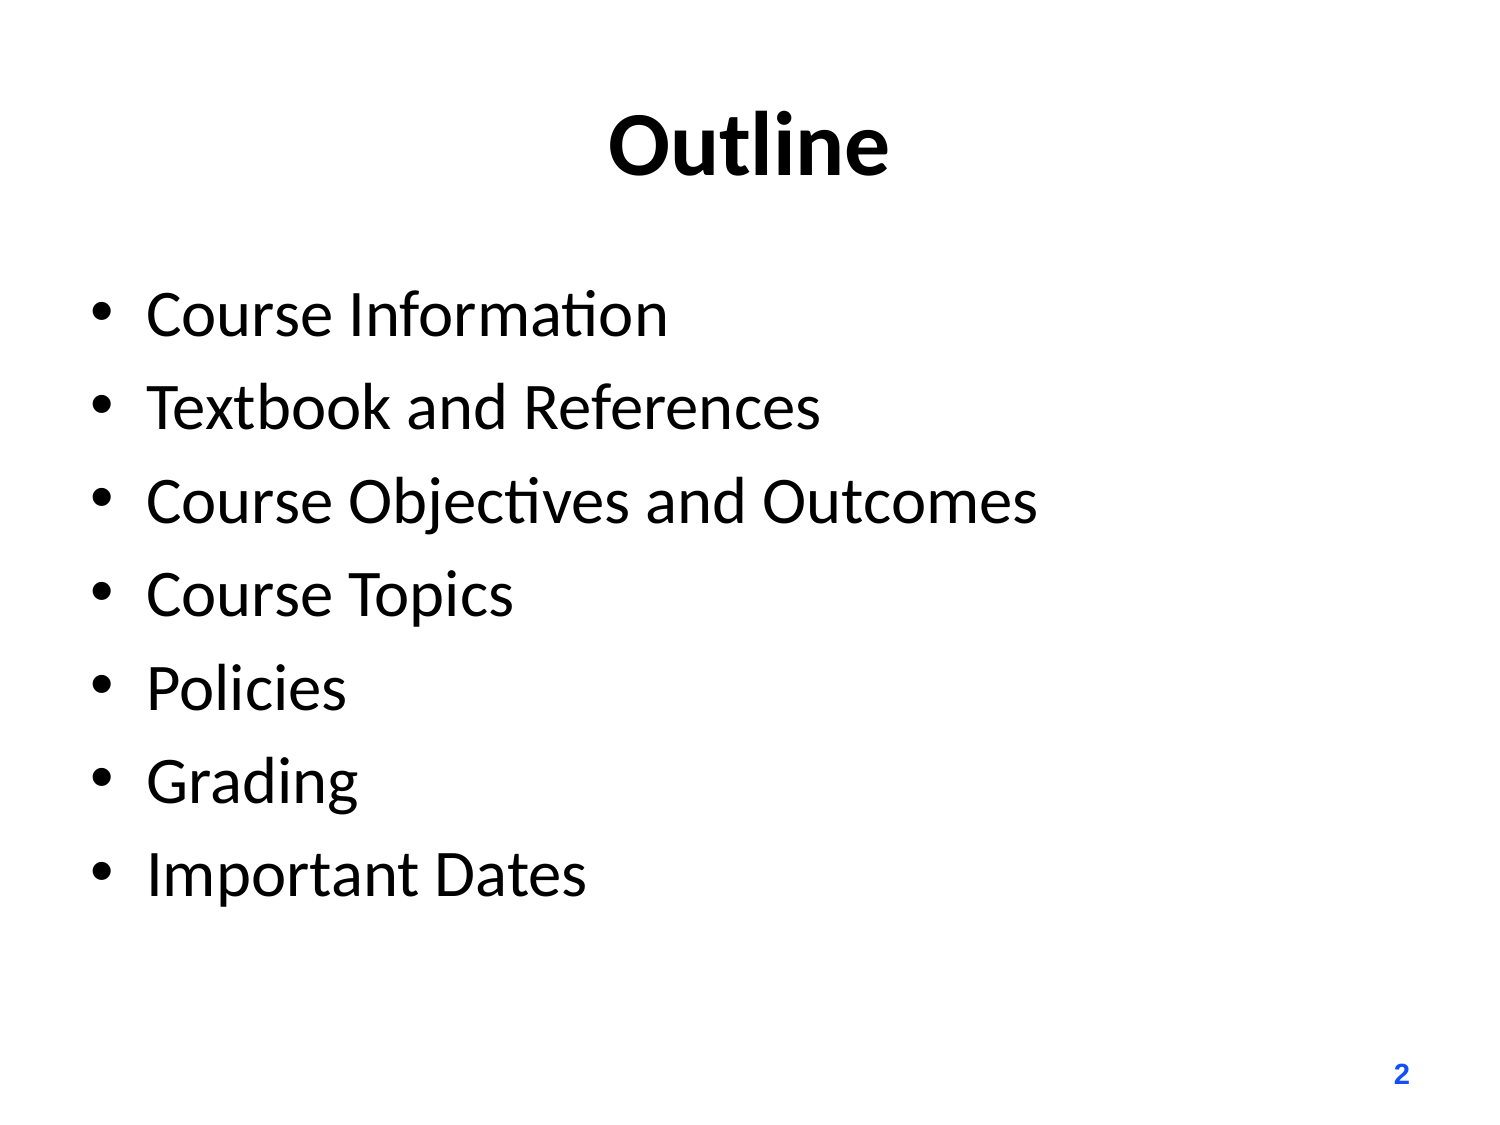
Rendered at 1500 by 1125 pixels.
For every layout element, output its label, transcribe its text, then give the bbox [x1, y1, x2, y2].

slide_number 2 [1074, 1042, 1425, 1103]
list Course Information Textbook and References Course Objectives and Outcomes Course Topics Policies Grading Important Dates [75, 262, 1425, 1005]
title Outline [75, 45, 1425, 233]
